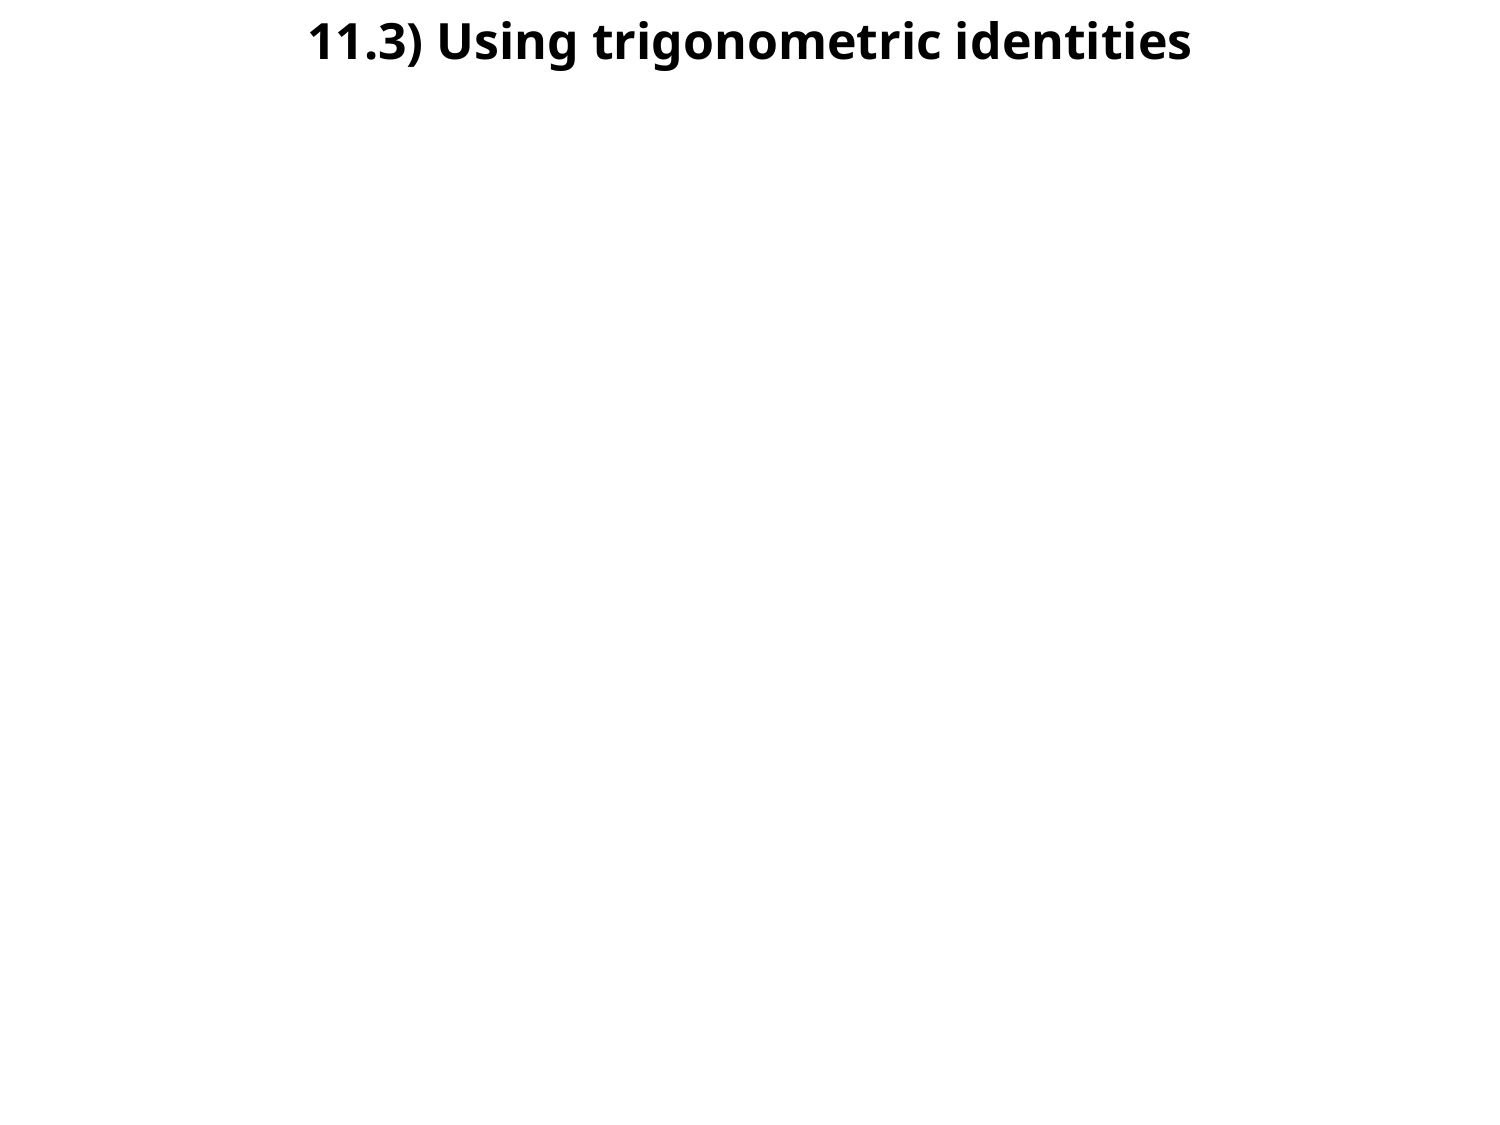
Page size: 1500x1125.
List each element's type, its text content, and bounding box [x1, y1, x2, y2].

title 11.3) Using trigonometric identities [0, 0, 1500, 87]
